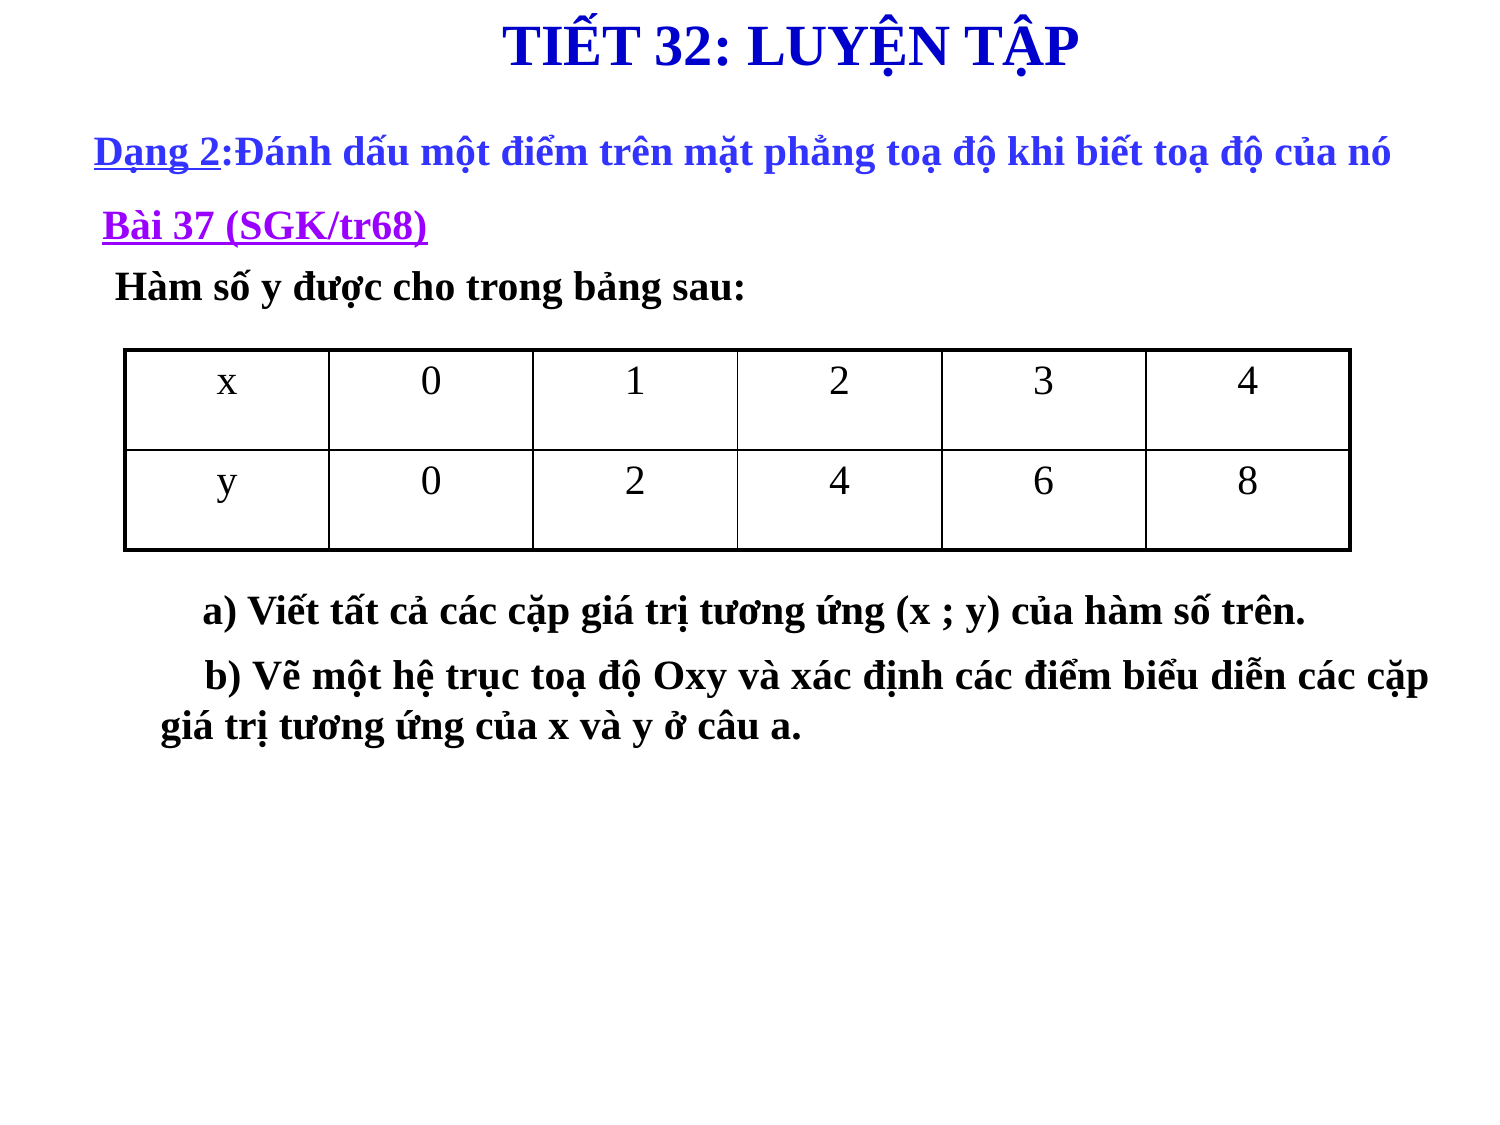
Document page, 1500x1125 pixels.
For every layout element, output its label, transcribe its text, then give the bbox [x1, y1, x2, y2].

table_header 2 [738, 352, 941, 449]
table_cell 0 [330, 451, 532, 548]
table_cell 4 [738, 451, 941, 548]
text_box b) Vẽ một hệ trục toạ độ Oxy và xác định các điểm biểu diễn các cặp giá trị tương ứng của x và y ở câu a. [145, 640, 1446, 756]
table_cell 2 [534, 451, 737, 548]
table_header 4 [1147, 352, 1348, 449]
table_cell 6 [943, 451, 1145, 548]
table_header 0 [330, 352, 532, 449]
text_box TIẾT 32: LUYỆN TẬP [487, 0, 1125, 85]
table_header 1 [534, 352, 737, 449]
table_cell y [127, 451, 328, 548]
text_box Bài 37 (SGK/tr68) [87, 190, 488, 256]
text_box Hàm số y được cho trong bảng sau: [99, 251, 1125, 316]
table_header 3 [943, 352, 1145, 449]
table_cell 8 [1147, 451, 1348, 548]
text_box a) Viết tất cả các cặp giá trị tương ứng (x ; y) của hàm số trên. [145, 575, 1446, 640]
text_box Dạng 2:Đánh dấu một điểm trên mặt phẳng toạ độ khi biết toạ độ của nó [78, 116, 1500, 182]
table_header x [127, 352, 328, 449]
